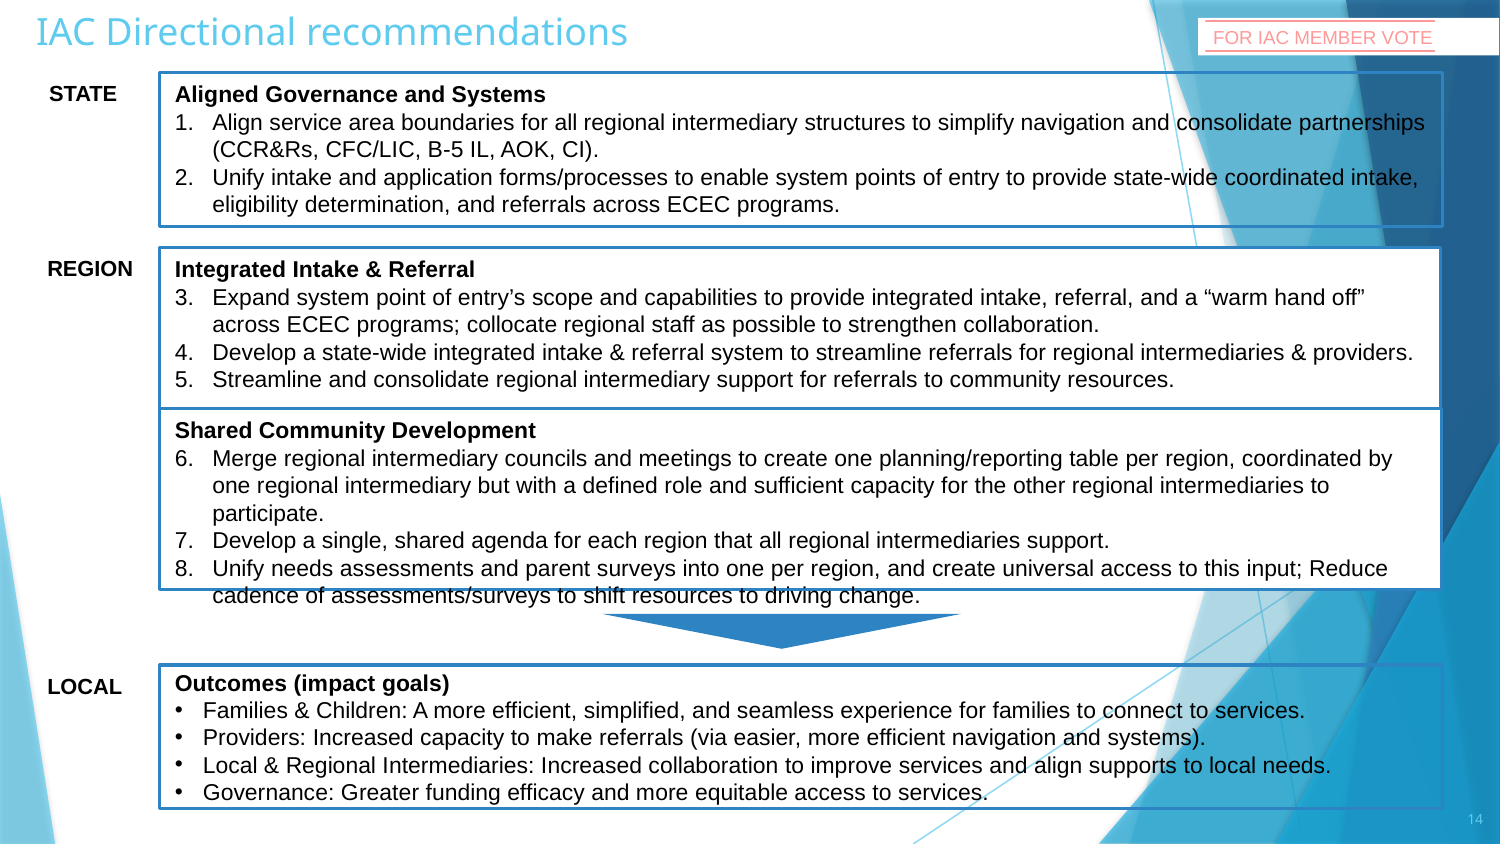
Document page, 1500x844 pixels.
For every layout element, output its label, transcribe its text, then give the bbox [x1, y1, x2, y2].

text_box Shared Community Development Merge regional intermediary councils and meetings to create one planning/reporting table per region, coordinated by one regional intermediary but with a defined role and sufficient capacity for the other regional intermediaries to participate. Develop a single, shared agenda for each region that all regional intermediaries support. Unify needs assessments and parent surveys into one per region, and create universal access to this input; Reduce cadence of assessments/surveys to shift resources to driving change. [158, 407, 1443, 591]
text_box STATE [34, 72, 132, 114]
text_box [1197, 17, 1500, 57]
text_box LOCAL [32, 664, 138, 706]
text_box REGION [32, 247, 149, 289]
text_box Integrated Intake & Referral Expand system point of entry’s scope and capabilities to provide integrated intake, referral, and a “warm hand off” across ECEC programs; collocate regional staff as possible to strengthen collaboration. Develop a state-wide integrated intake & referral system to streamline referrals for regional intermediaries & providers. Streamline and consolidate regional intermediary support for referrals to community resources. [158, 246, 1442, 407]
slide_number 14 [1414, 797, 1499, 843]
text_box [600, 612, 963, 651]
text_box IAC Directional recommendations [11, 0, 1435, 68]
text_box Outcomes (impact goals) Families & Children: A more efficient, simplified, and seamless experience for families to connect to services. Providers: Increased capacity to make referrals (via easier, more efficient navigation and systems). Local & Regional Intermediaries: Increased collaboration to improve services and align supports to local needs. Governance: Greater funding efficacy and more equitable access to services. [158, 663, 1444, 810]
text_box Aligned Governance and Systems Align service area boundaries for all regional intermediary structures to simplify navigation and consolidate partnerships (CCR&Rs, CFC/LIC, B-5 IL, AOK, CI). Unify intake and application forms/processes to enable system points of entry to provide state-wide coordinated intake, eligibility determination, and referrals across ECEC programs. [158, 71, 1444, 228]
